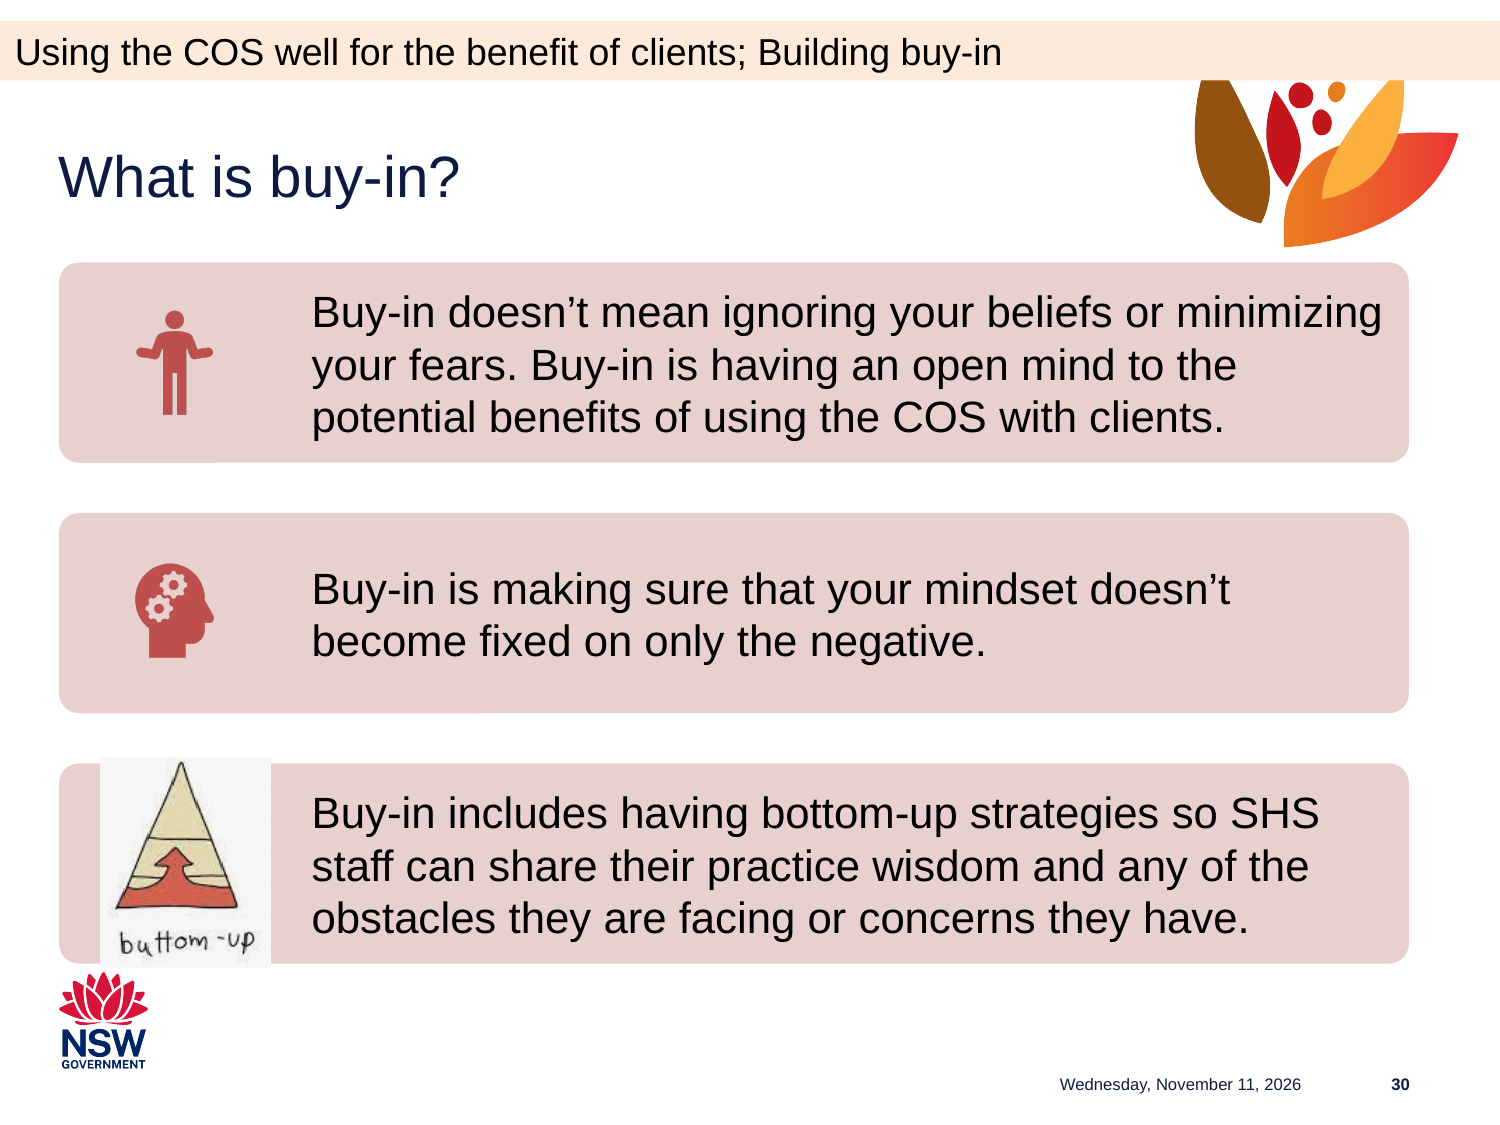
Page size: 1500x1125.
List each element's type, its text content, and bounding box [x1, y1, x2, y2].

title What is buy-in? [59, 138, 1122, 239]
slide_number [966, 1068, 1317, 1103]
picture [99, 757, 272, 968]
slide_number 30 [1317, 1068, 1425, 1103]
picture [59, 972, 148, 1069]
text_box Using the COS well for the benefit of clients; Building buy-in [0, 20, 1500, 81]
picture [1159, 81, 1488, 284]
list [58, 262, 1410, 964]
